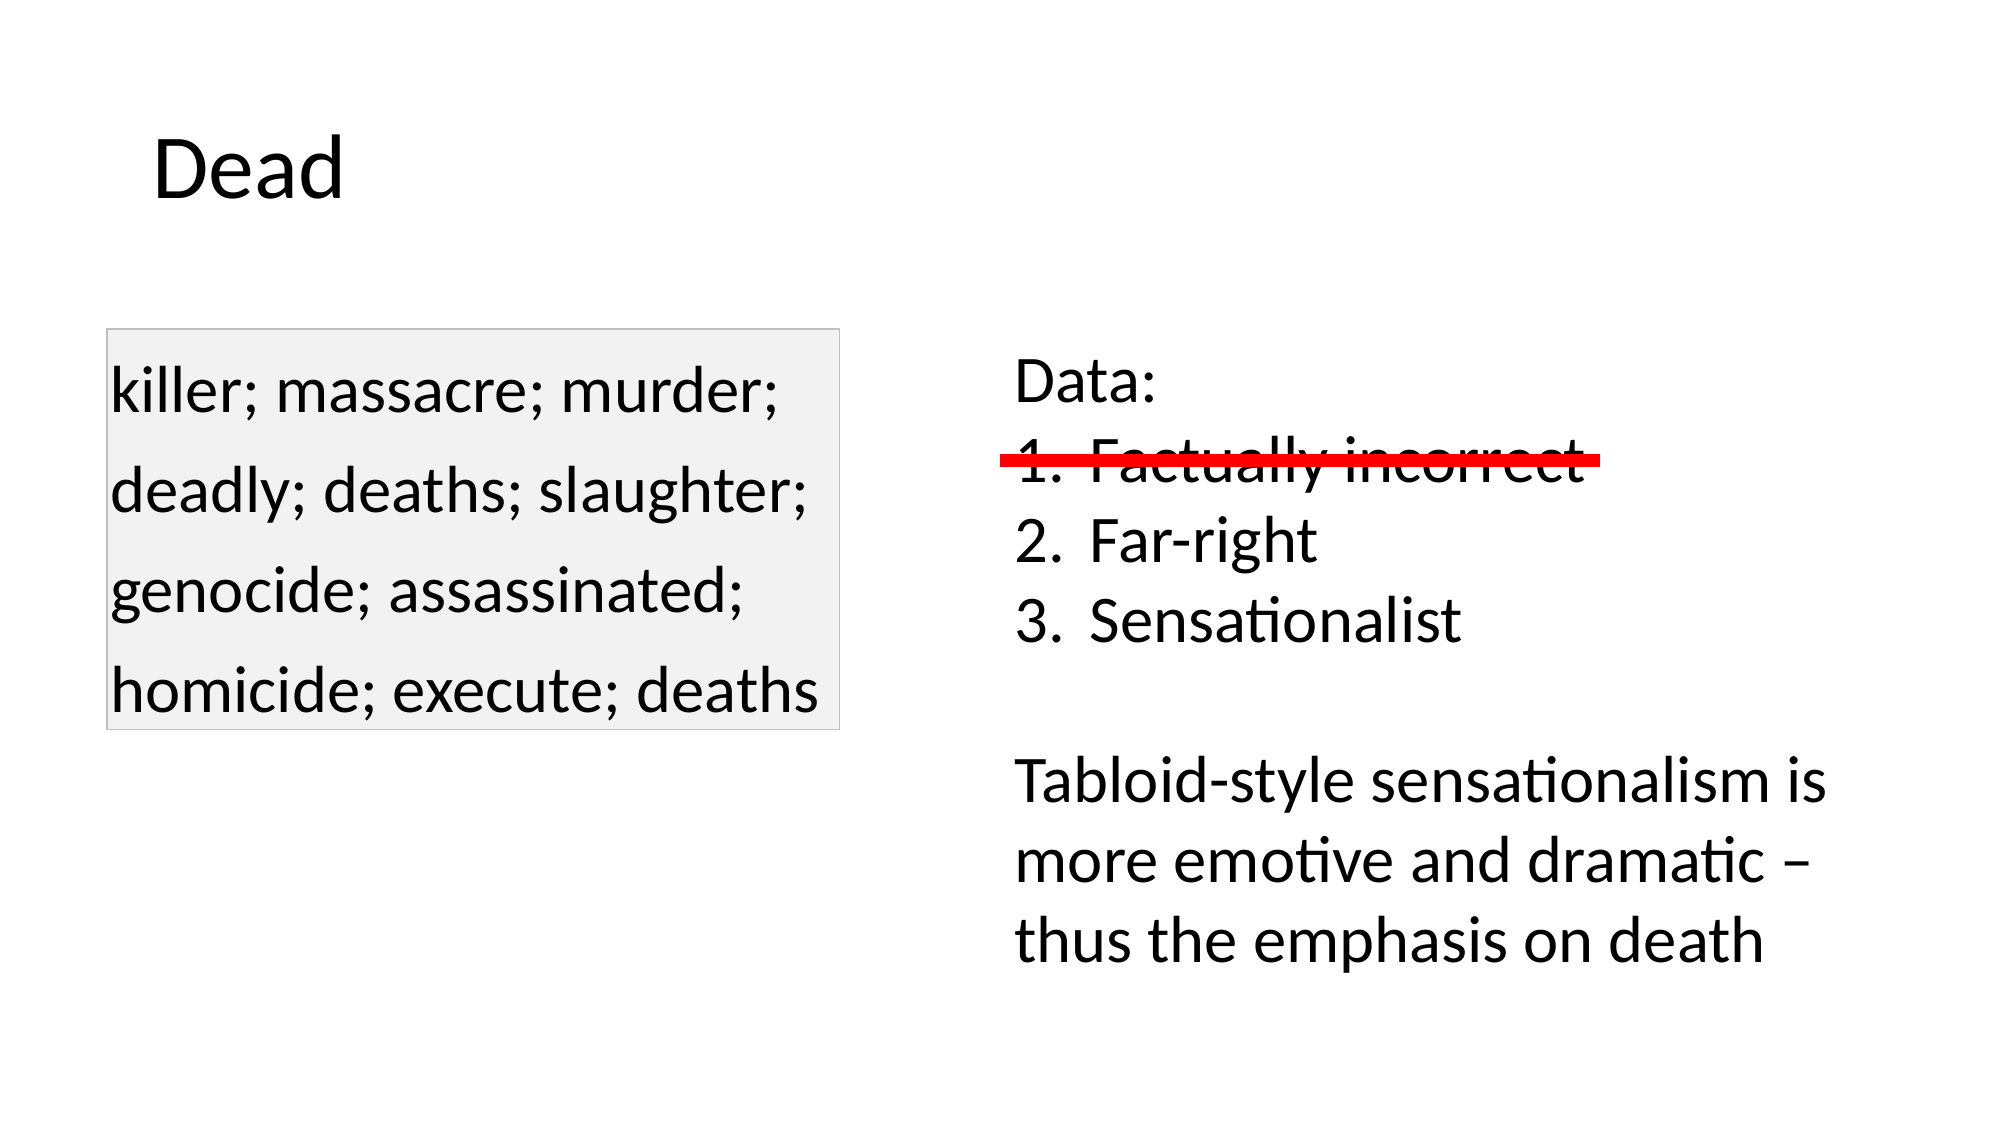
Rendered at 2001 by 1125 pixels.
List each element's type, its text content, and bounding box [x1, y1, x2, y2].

text_box Data: Factually incorrect Far-right Sensationalist Tabloid-style sensationalism is more emotive and dramatic – thus the emphasis on death [999, 328, 1948, 984]
title Dead [137, 59, 1863, 278]
table_header killer; massacre; murder; deadly; deaths; slaughter; genocide; assassinated; homicide; execute; deaths [108, 330, 839, 729]
